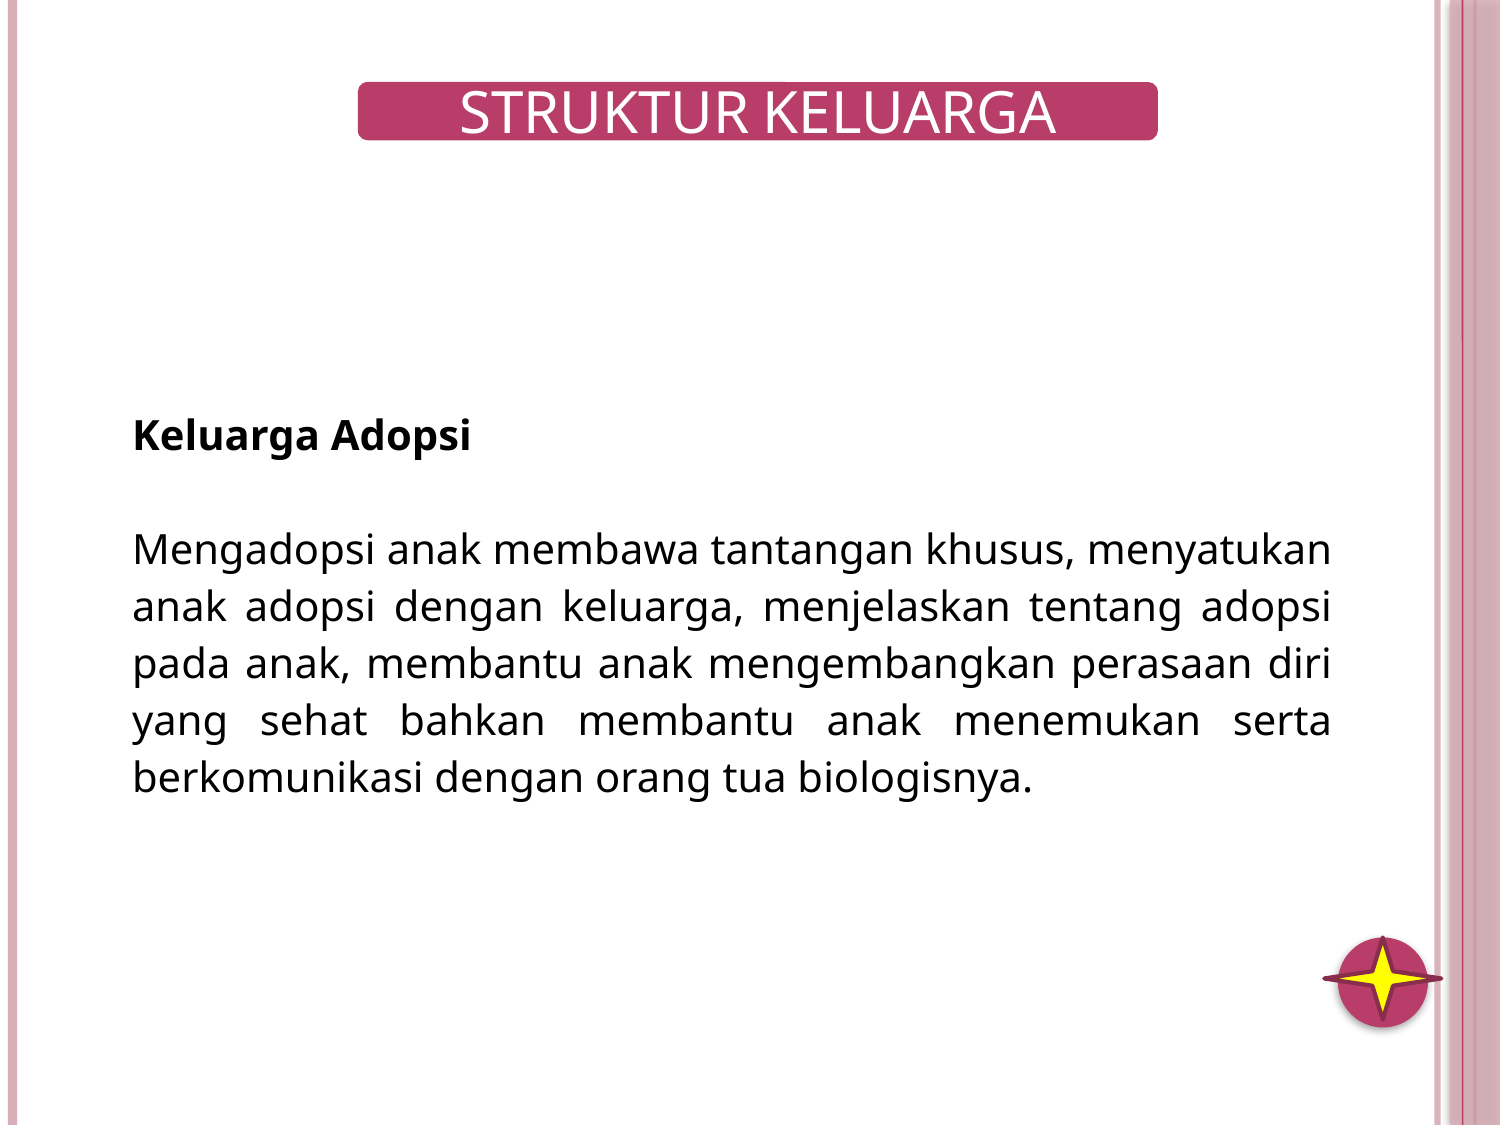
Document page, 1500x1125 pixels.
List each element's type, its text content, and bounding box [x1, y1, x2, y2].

table_header Keluarga Adopsi Mengadopsi anak membawa tantangan khusus, menyatukan anak adopsi dengan keluarga, menjelaskan tentang adopsi pada anak, membantu anak mengembangkan perasaan diri yang sehat bahkan membantu anak menemukan serta berkomunikasi dengan orang tua biologisnya. [118, 399, 1347, 818]
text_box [257, 81, 1259, 217]
text_box [1322, 935, 1444, 1022]
